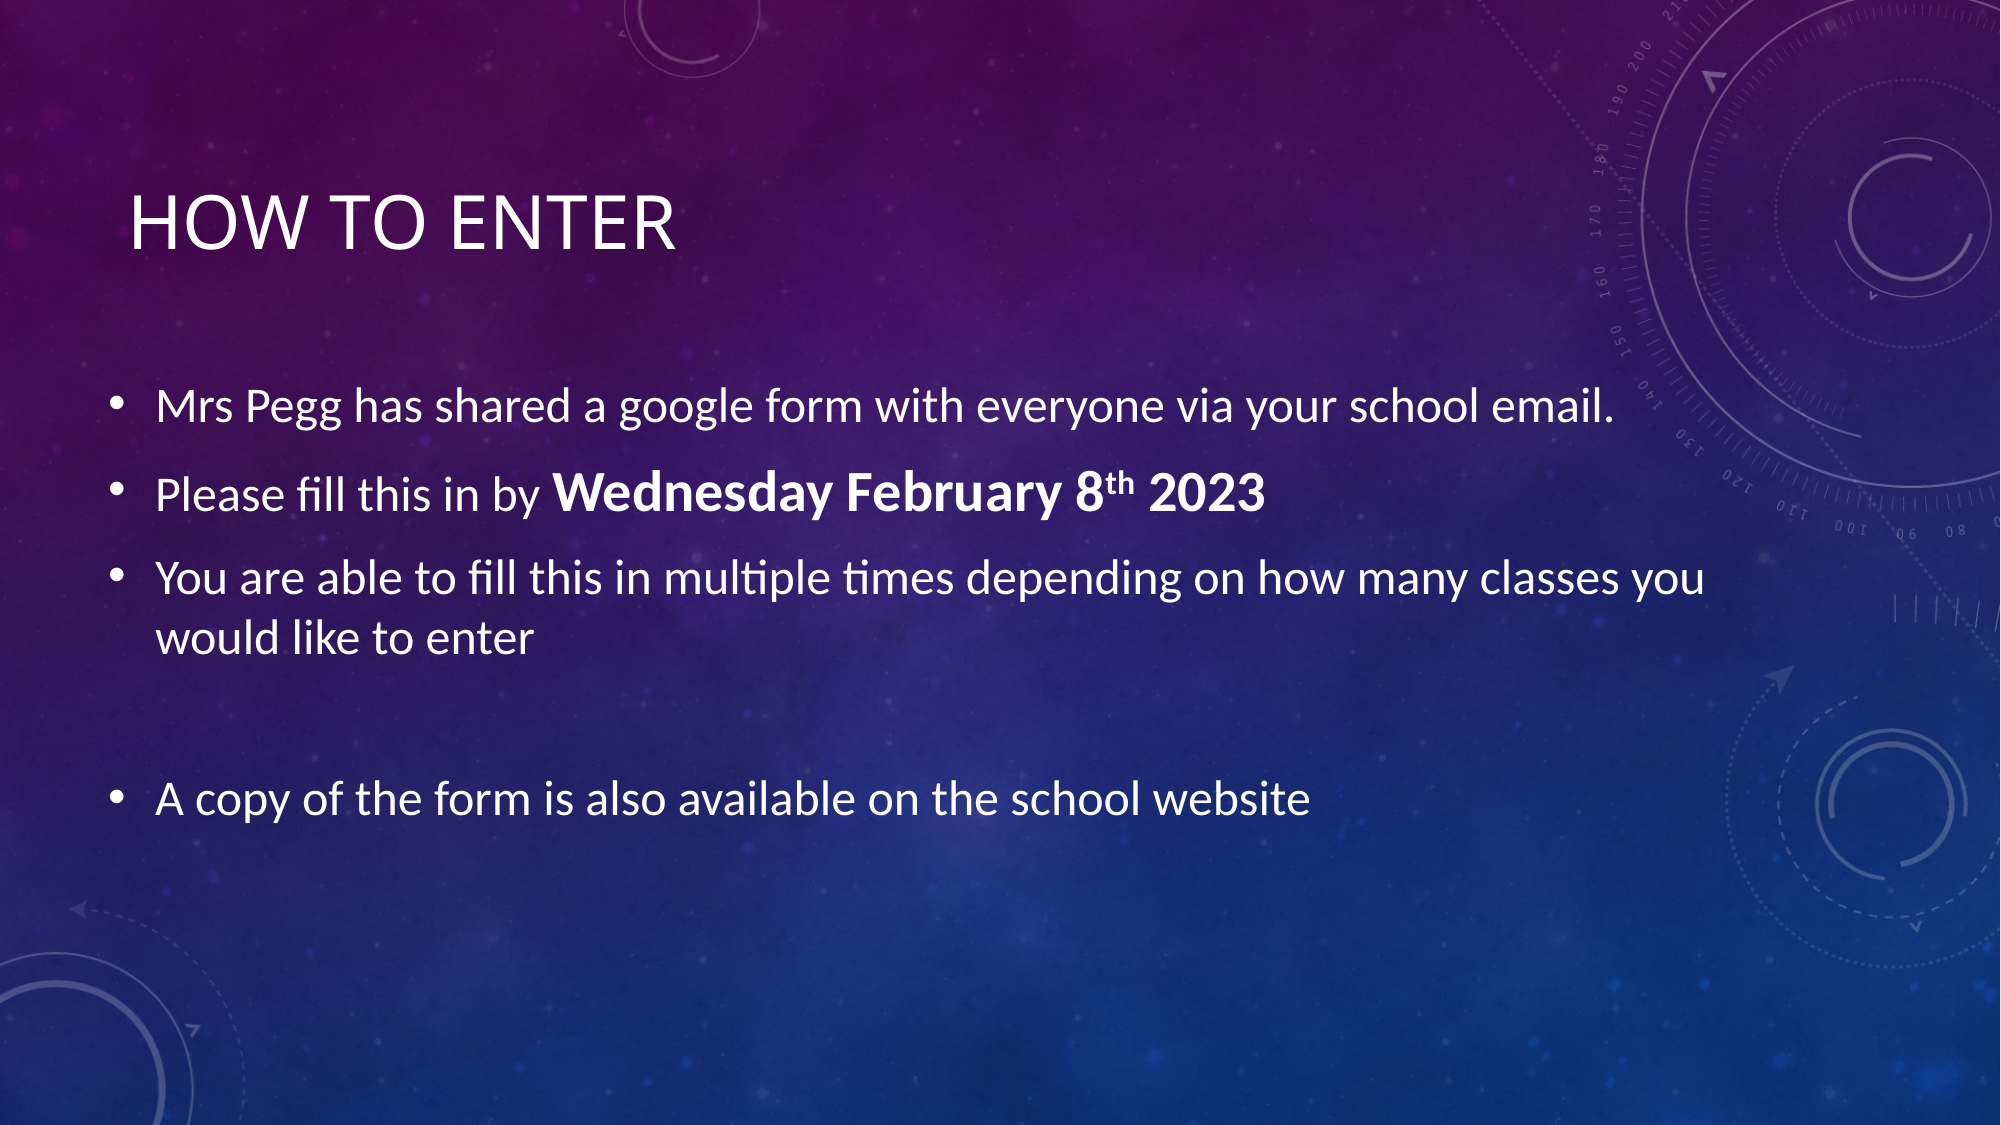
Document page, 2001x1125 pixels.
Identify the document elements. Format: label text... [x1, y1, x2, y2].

title How to enter [112, 99, 1775, 339]
list Mrs Pegg has shared a google form with everyone via your school email. Please fill this in by Wednesday February 8th 2023 You are able to fill this in multiple times depending on how many classes you would like to enter A copy of the form is also available on the school website [93, 299, 1756, 899]
picture [0, 0, 2001, 1125]
